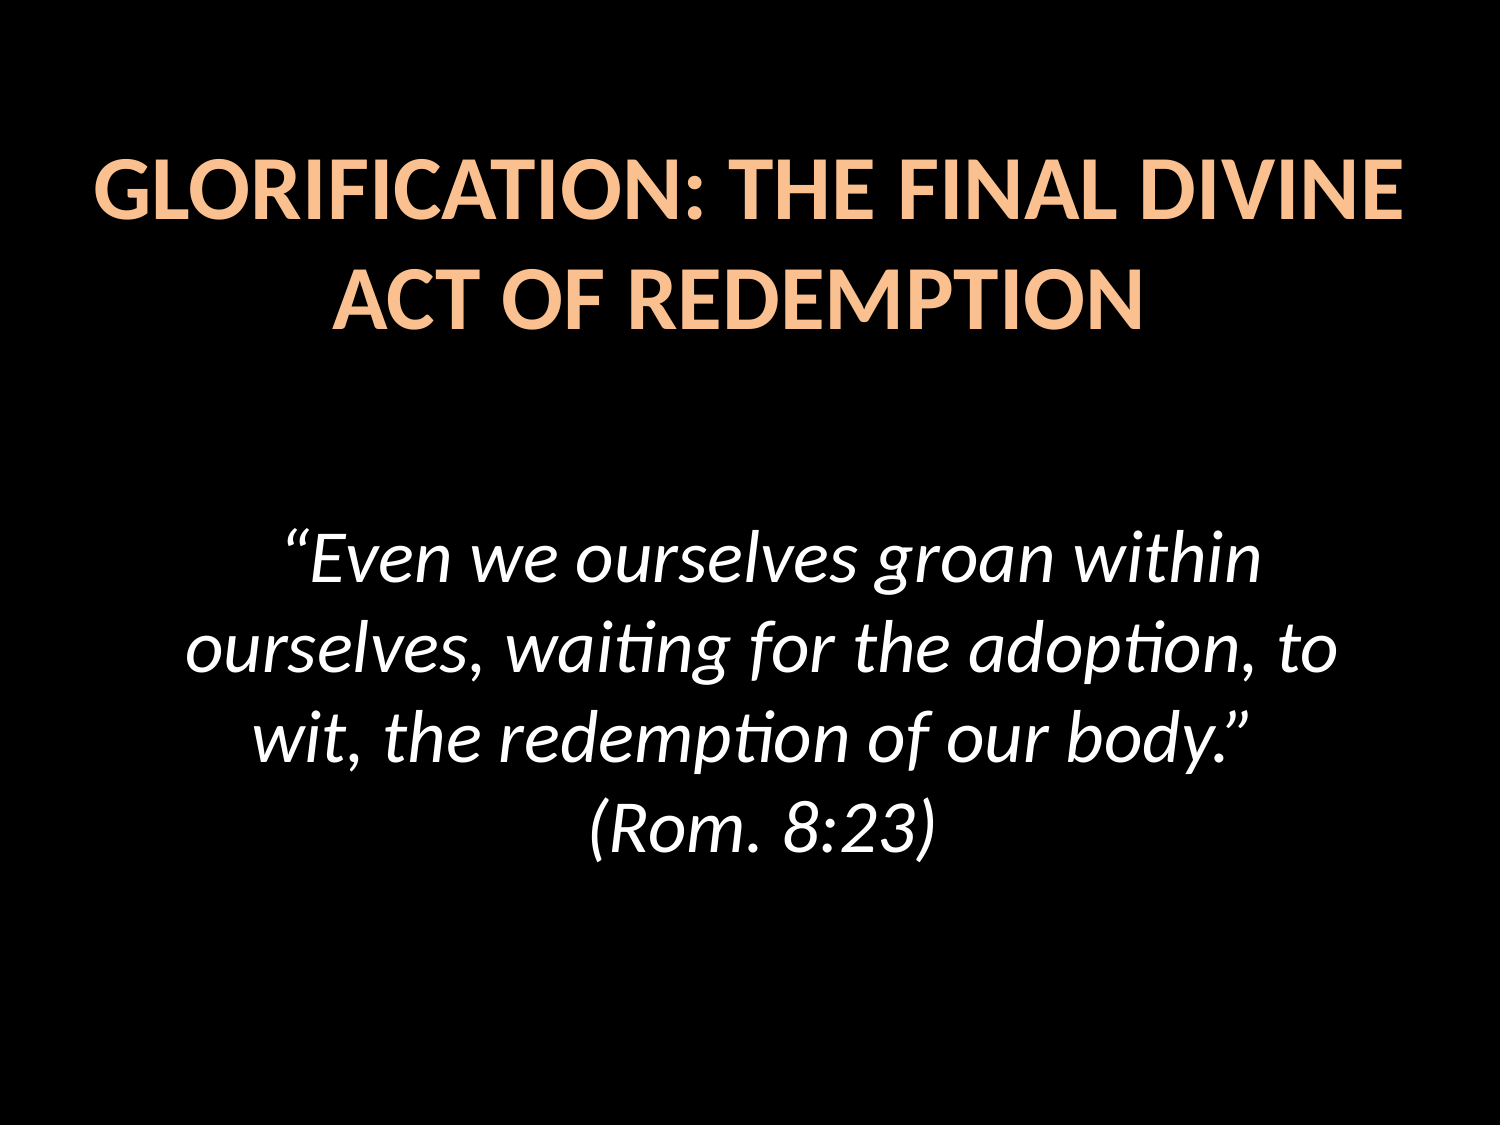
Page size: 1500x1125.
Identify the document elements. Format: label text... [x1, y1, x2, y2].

text_box “Even we ourselves groan within ourselves, waiting for the adoption, to wit, the redemption of our body.” (Rom. 8:23) [150, 499, 1375, 875]
title GLORIFICATION: THE FINAL DIVINE ACT OF REDEMPTION [0, 0, 1500, 475]
